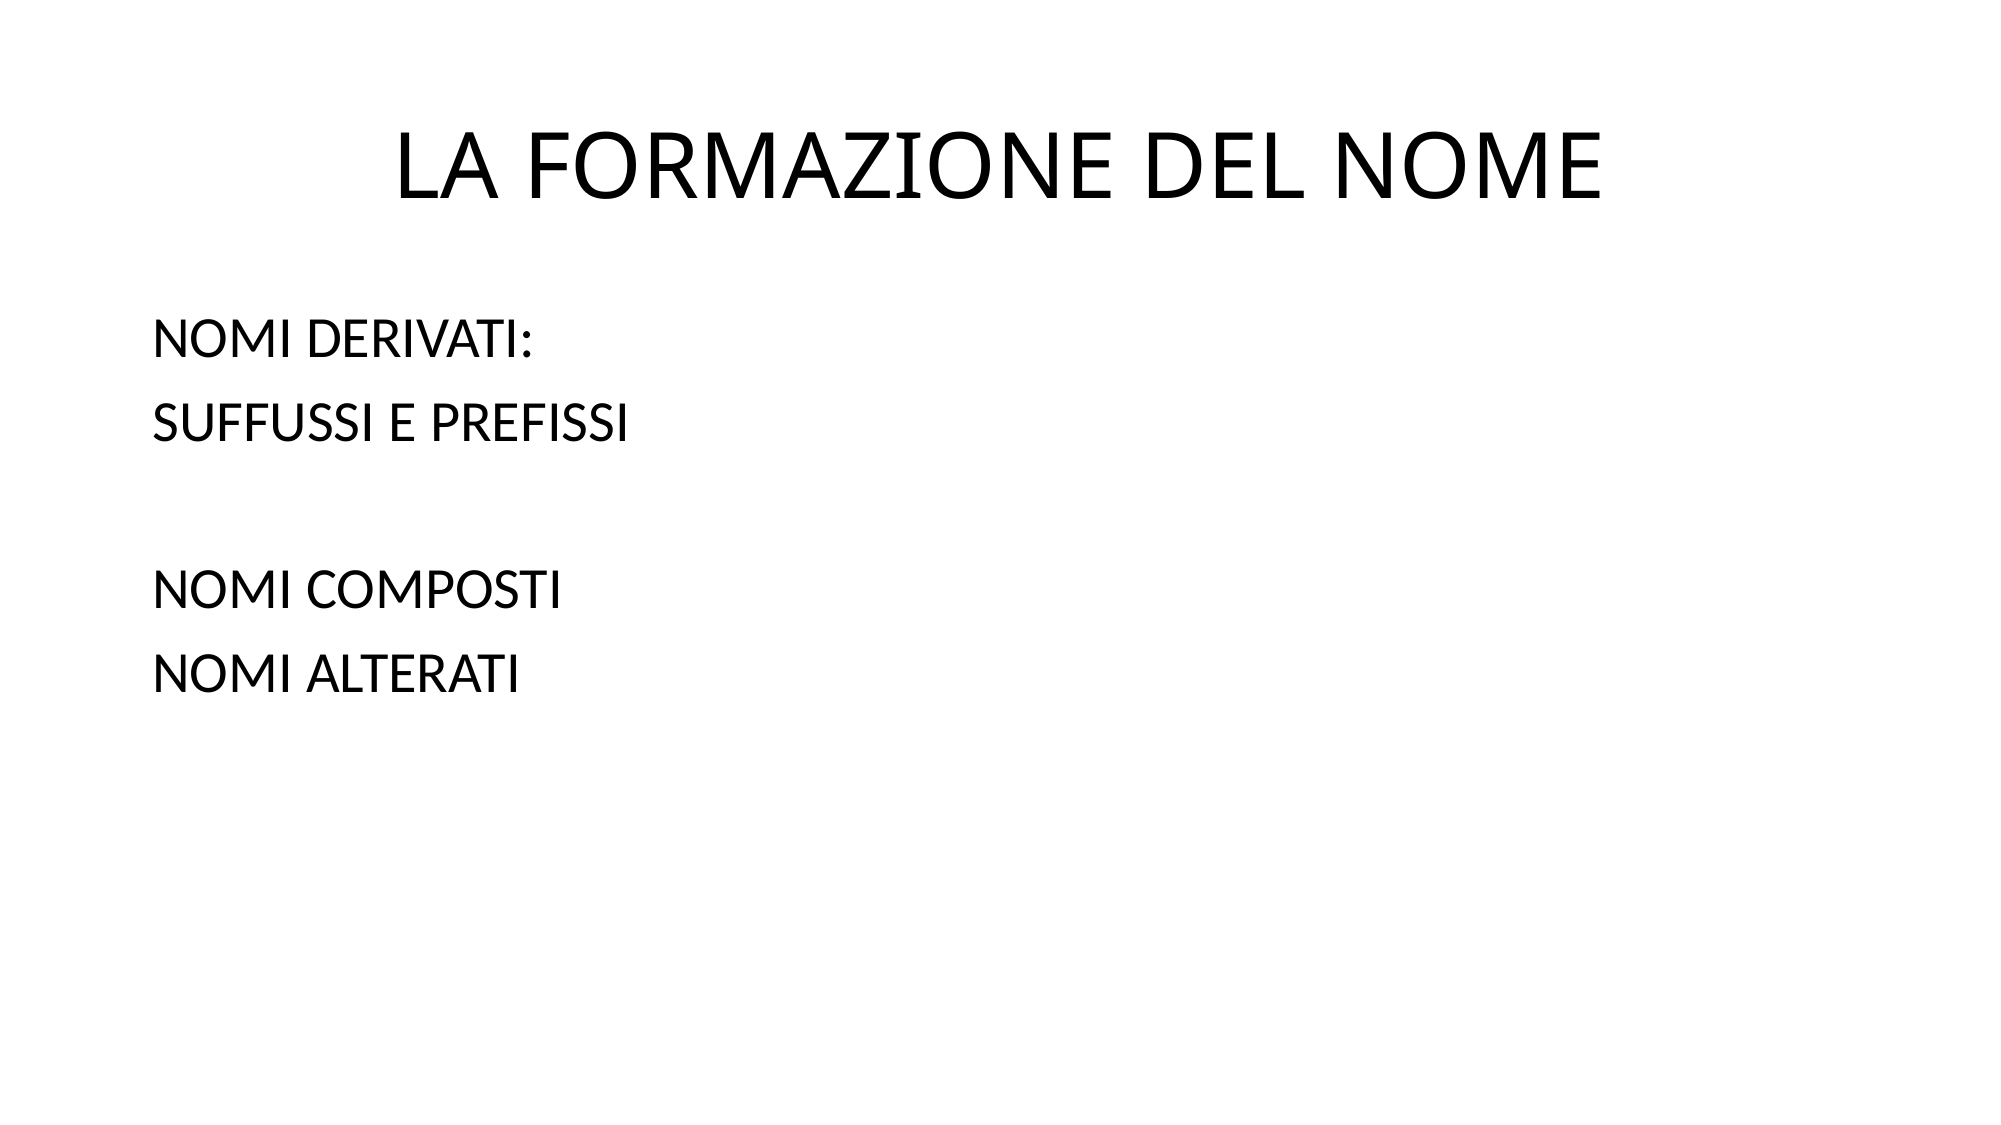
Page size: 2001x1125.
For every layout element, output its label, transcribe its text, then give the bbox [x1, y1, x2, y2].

list NOMI DERIVATI: SUFFUSSI E PREFISSI NOMI COMPOSTI NOMI ALTERATI [137, 299, 1863, 1014]
title LA FORMAZIONE DEL NOME [137, 59, 1863, 278]
